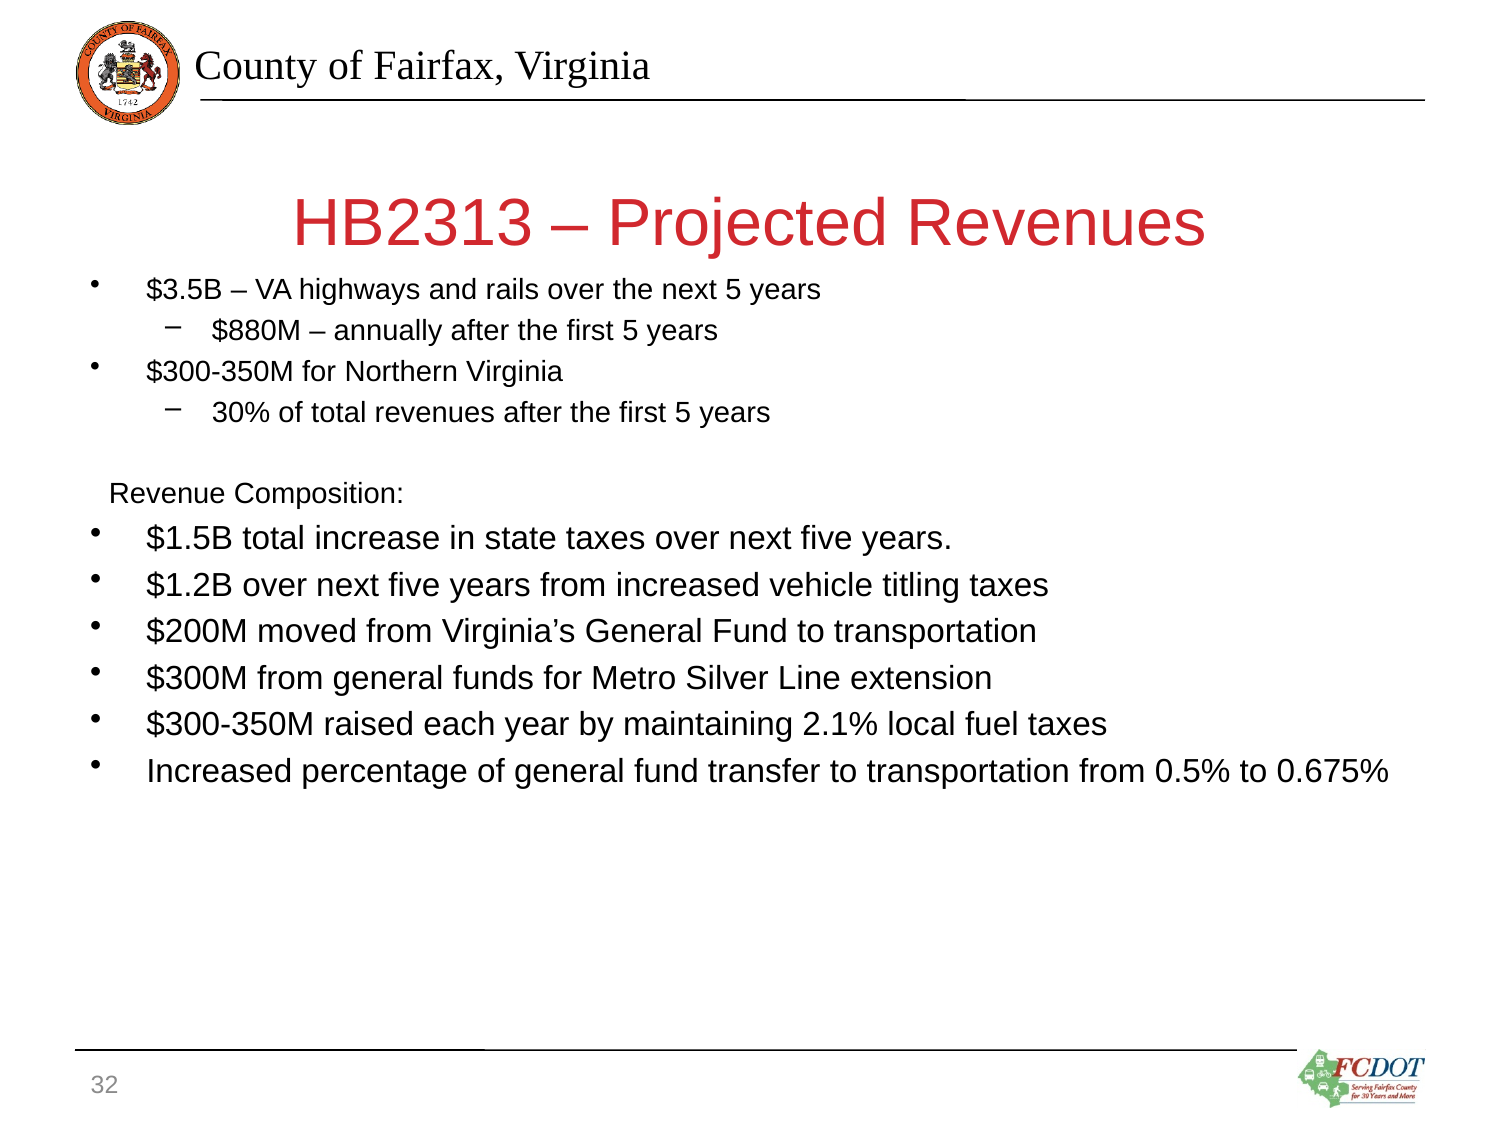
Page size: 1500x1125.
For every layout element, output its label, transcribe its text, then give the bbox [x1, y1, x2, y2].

list $3.5B – VA highways and rails over the next 5 years $880M – annually after the first 5 years $300-350M for Northern Virginia 30% of total revenues after the first 5 years Revenue Composition: $1.5B total increase in state taxes over next five years. $1.2B over next five years from increased vehicle titling taxes $200M moved from Virginia’s General Fund to transportation $300M from general funds for Metro Silver Line extension $300-350M raised each year by maintaining 2.1% local fuel taxes Increased percentage of general fund transfer to transportation from 0.5% to 0.675% [75, 262, 1425, 1005]
title HB2313 – Projected Revenues [75, 125, 1425, 262]
picture [75, 20, 180, 125]
picture [1297, 1049, 1425, 1108]
slide_number 32 [75, 1053, 426, 1114]
